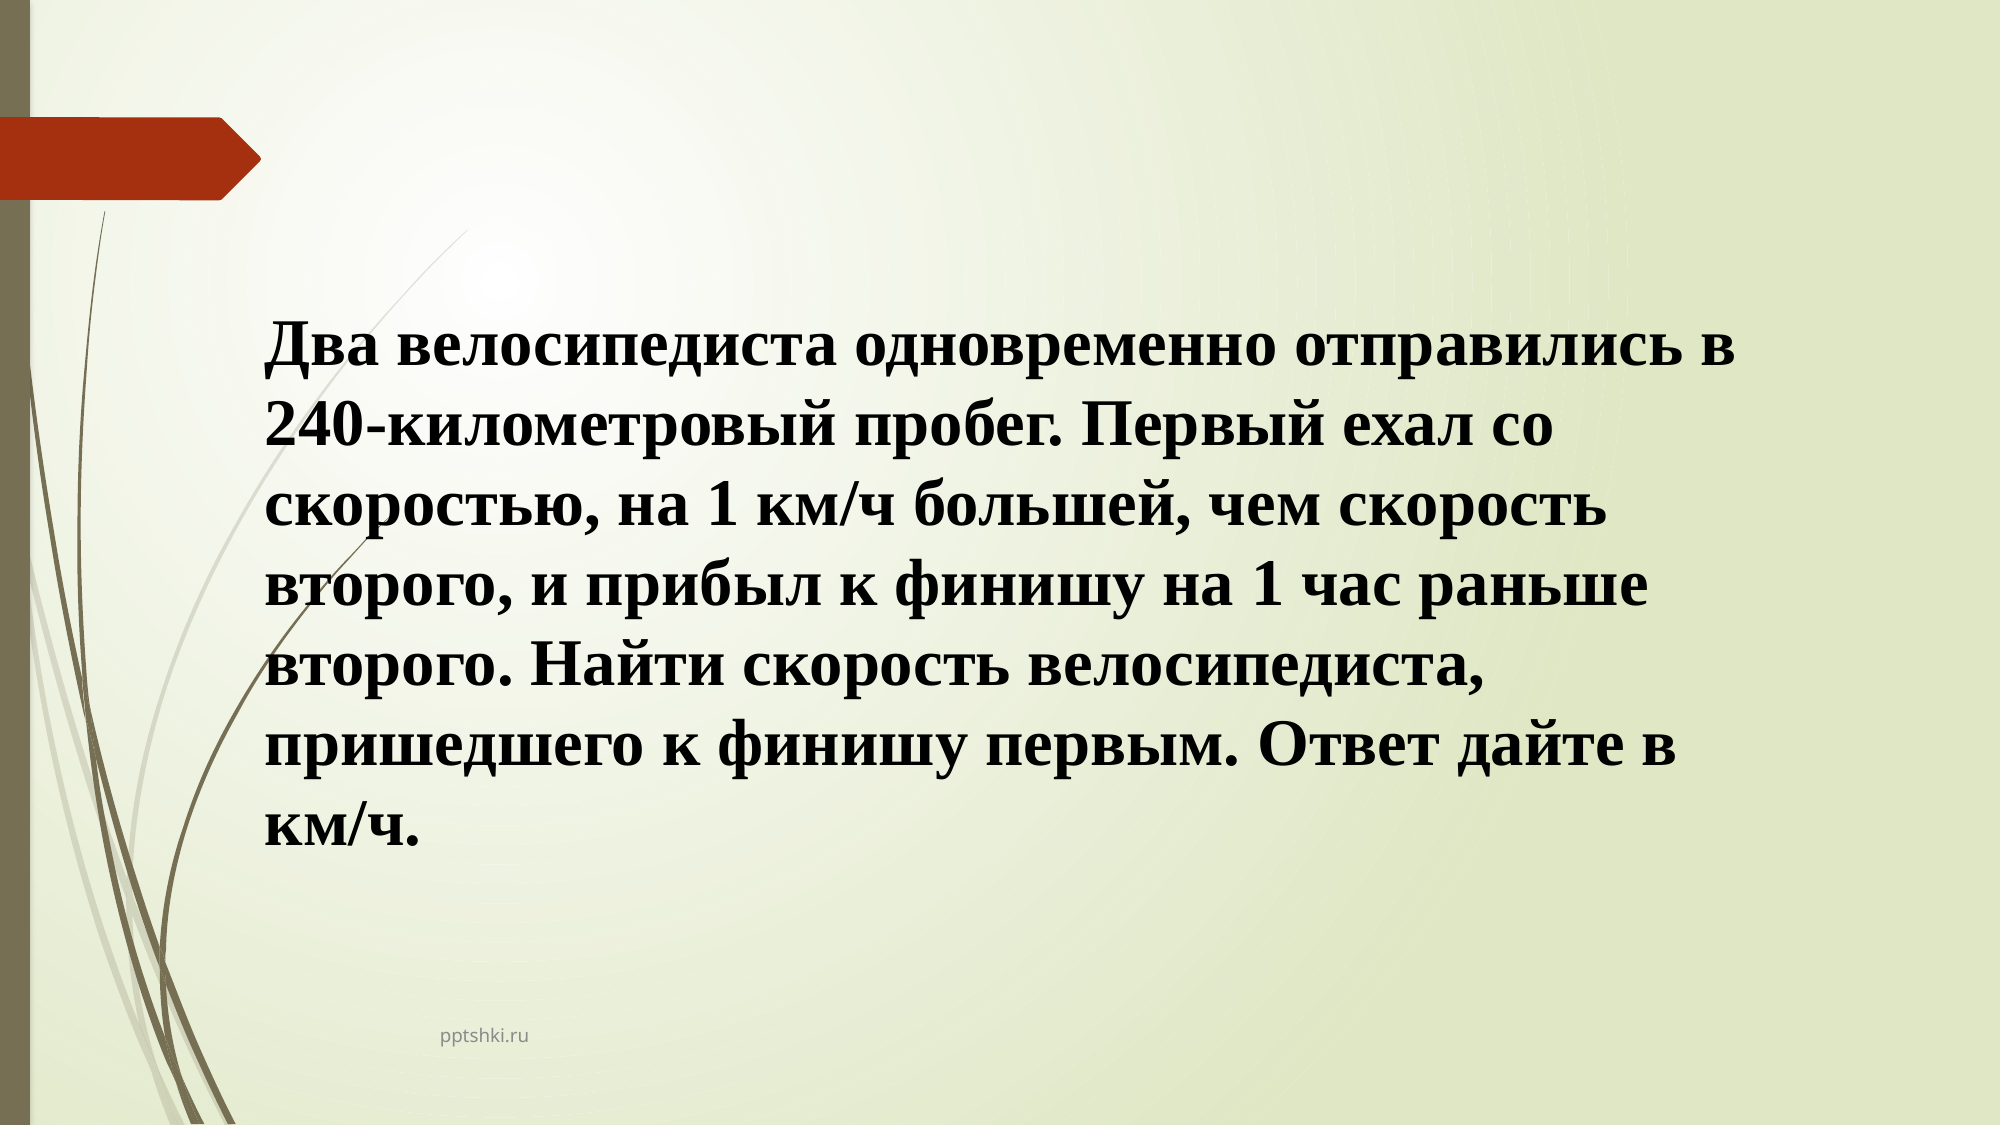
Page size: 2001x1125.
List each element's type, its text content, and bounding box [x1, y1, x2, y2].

footer pptshki.ru [424, 1006, 1675, 1067]
text_box Два велосипедиста одновременно отправились в 240-километровый пробег. Первый ехал со скоростью, на 1 км/ч большей, чем скорость второго, и прибыл к финишу на 1 час раньше второго. Найти скорость велосипедиста, пришедшего к финишу первым. Ответ дайте в км/ч. [249, 291, 1850, 867]
